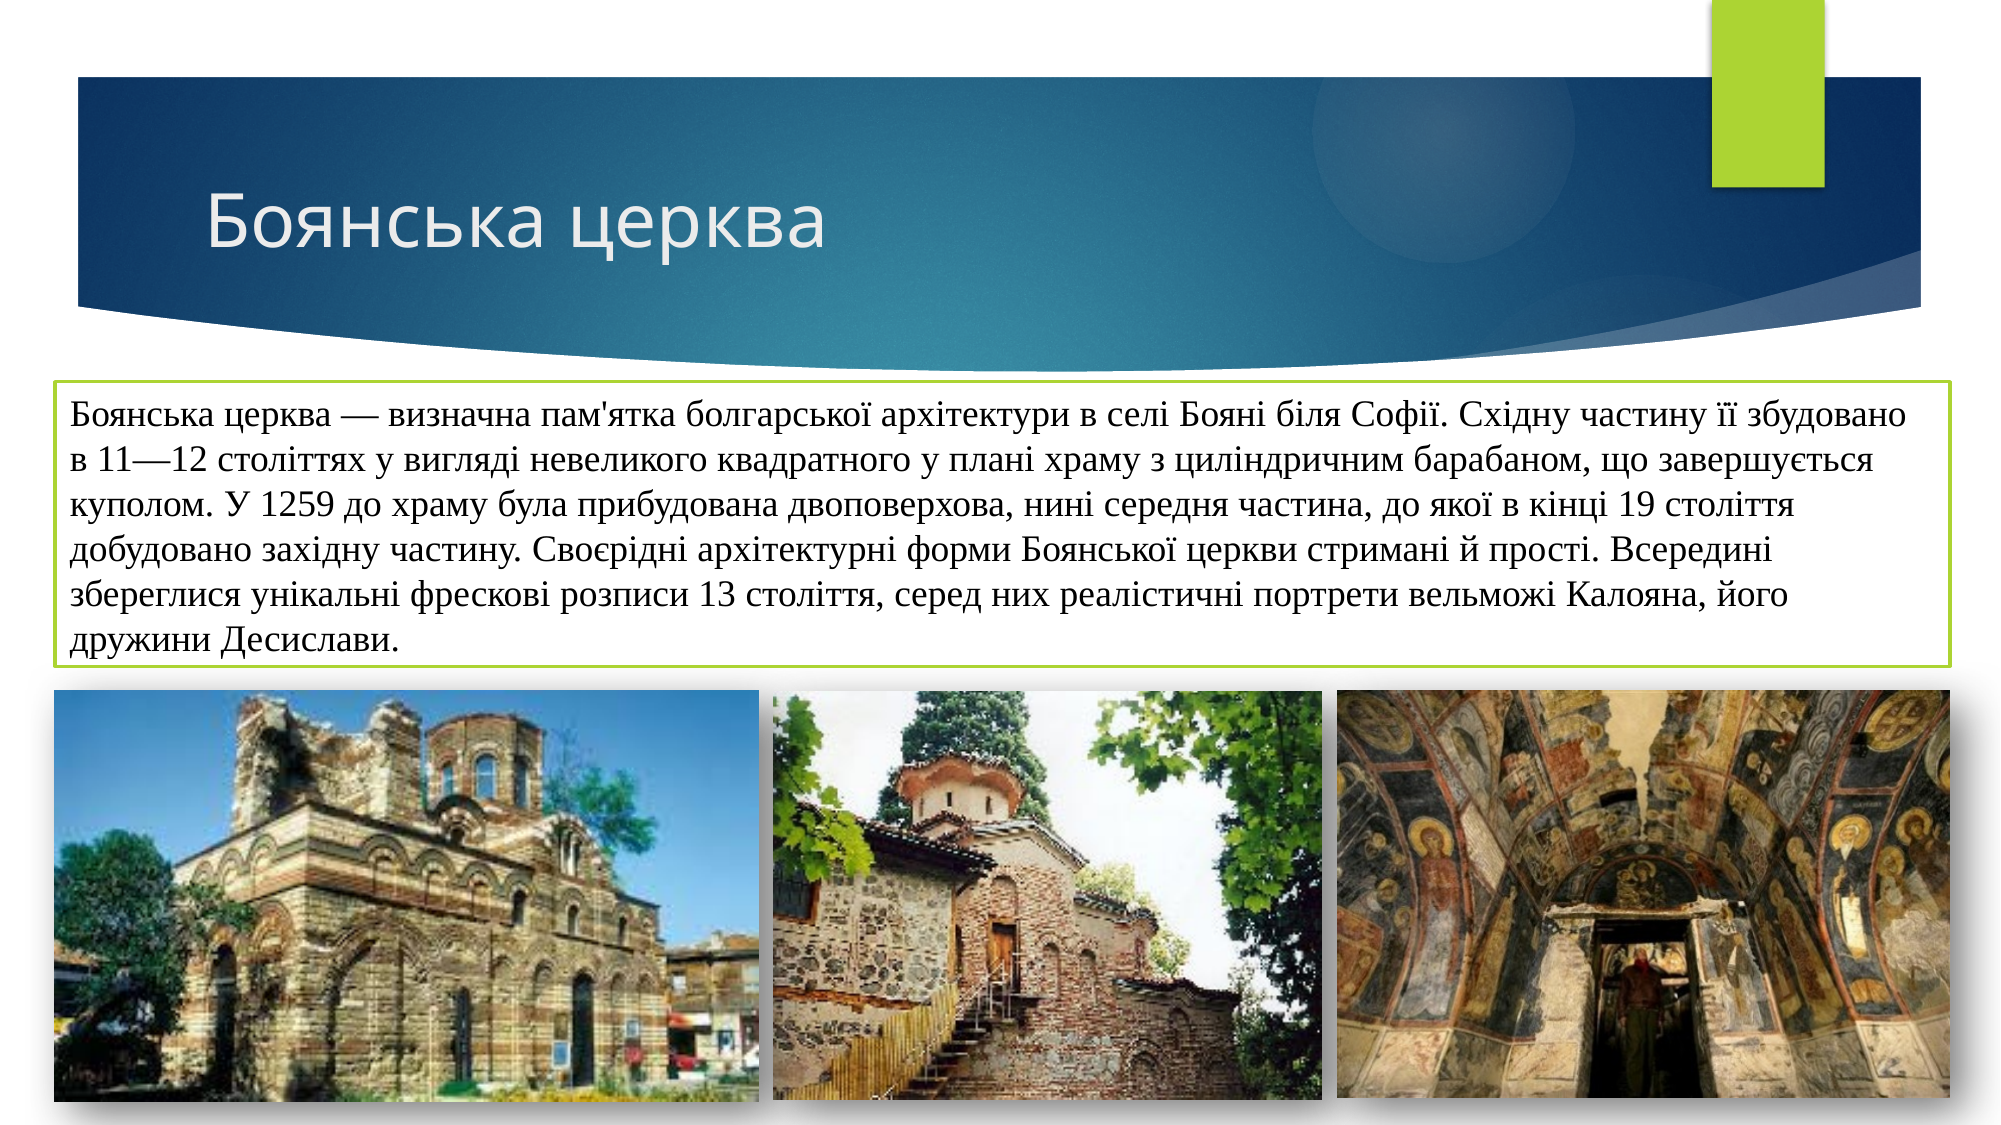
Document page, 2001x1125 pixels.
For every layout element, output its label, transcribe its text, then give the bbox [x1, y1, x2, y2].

picture [773, 691, 1322, 1100]
picture [54, 689, 759, 1102]
text_box Боянська церква — визначна пам'ятка болгарської архітектури в селі Бояні біля Софії. Східну частину її збудовано в 11—12 століттях у вигляді невеликого квадратного у плані храму з циліндричним барабаном, що завершується куполом. У 1259 до храму була прибудована двоповерхова, нині середня частина, до якої в кінці 19 століття добудовано західну частину. Своєрідні архітектурні форми Боянської церкви стримані й прості. Всередині збереглися унікальні фрескові розписи 13 століття, серед них реалістичні портрети вельможі Калояна, його дружини Десислави. [53, 380, 1952, 668]
picture [1336, 689, 1951, 1099]
title Боянська церква [189, 159, 1627, 276]
